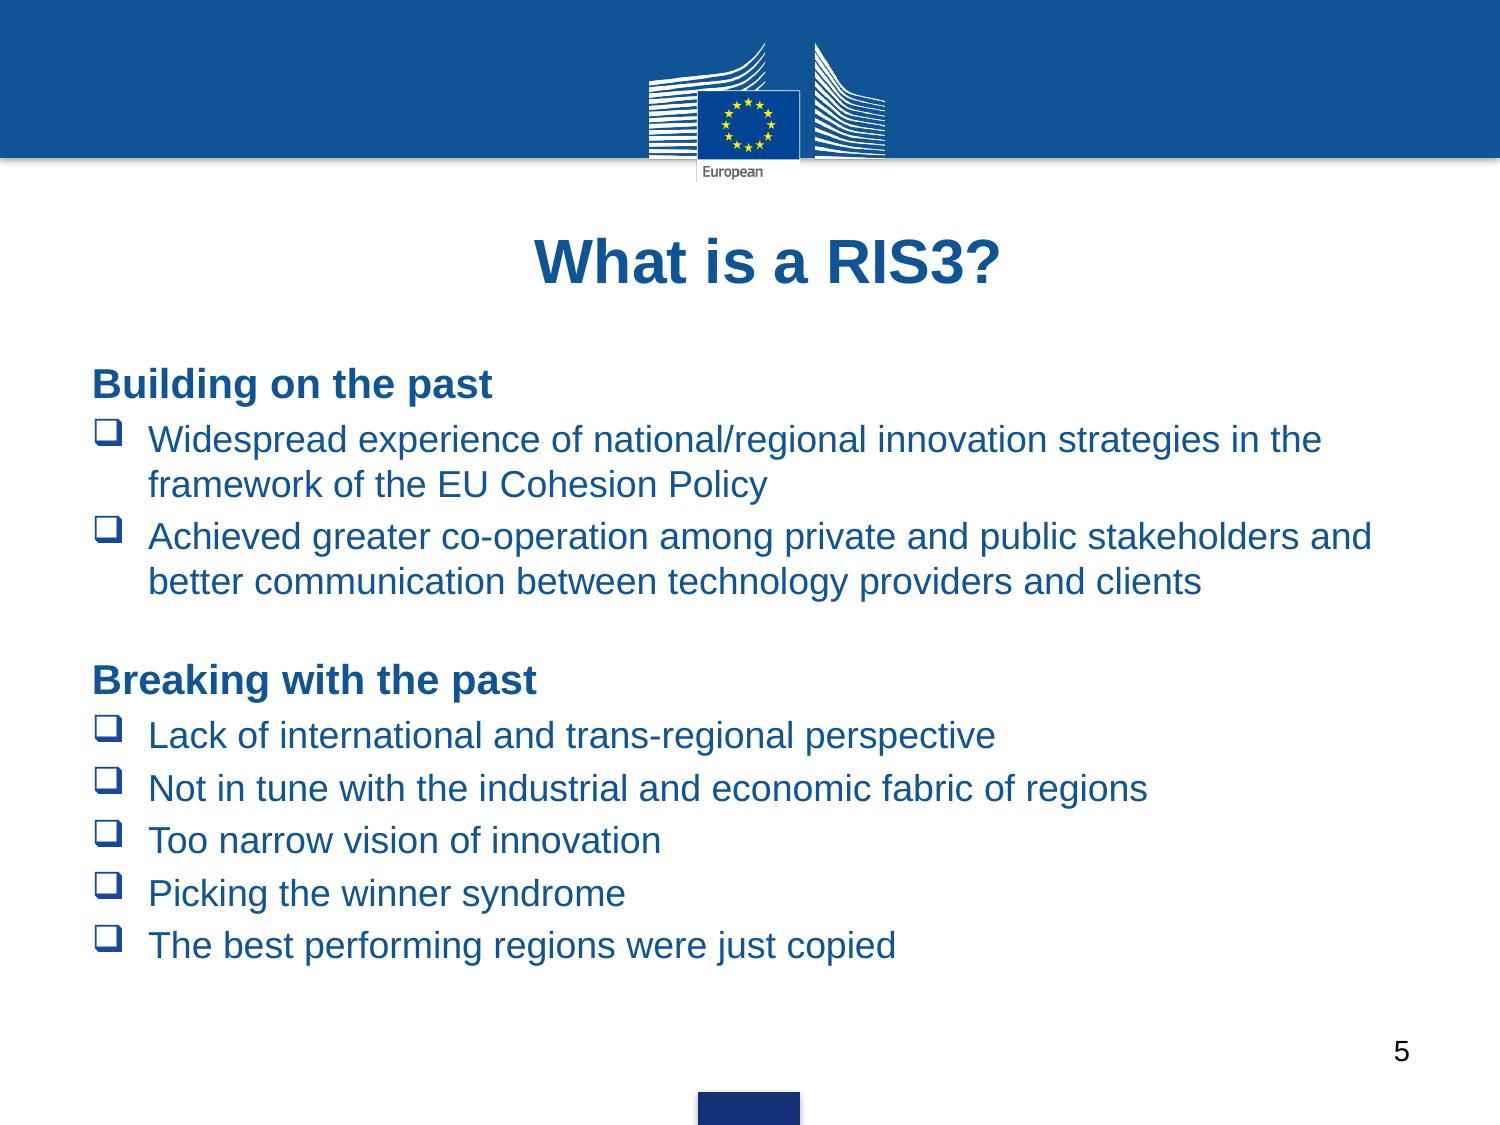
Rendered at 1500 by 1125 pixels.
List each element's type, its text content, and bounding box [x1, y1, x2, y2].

slide_number 5 [1074, 1024, 1426, 1103]
picture [649, 42, 885, 181]
title What is a RIS3? [64, 181, 1416, 336]
list Building on the past Widespread experience of national/regional innovation strategies in the framework of the EU Cohesion Policy Achieved greater co-operation among private and public stakeholders and better communication between technology providers and clients Breaking with the past Lack of international and trans-regional perspective Not in tune with the industrial and economic fabric of regions Too narrow vision of innovation Picking the winner syndrome The best performing regions were just copied [76, 354, 1428, 1012]
